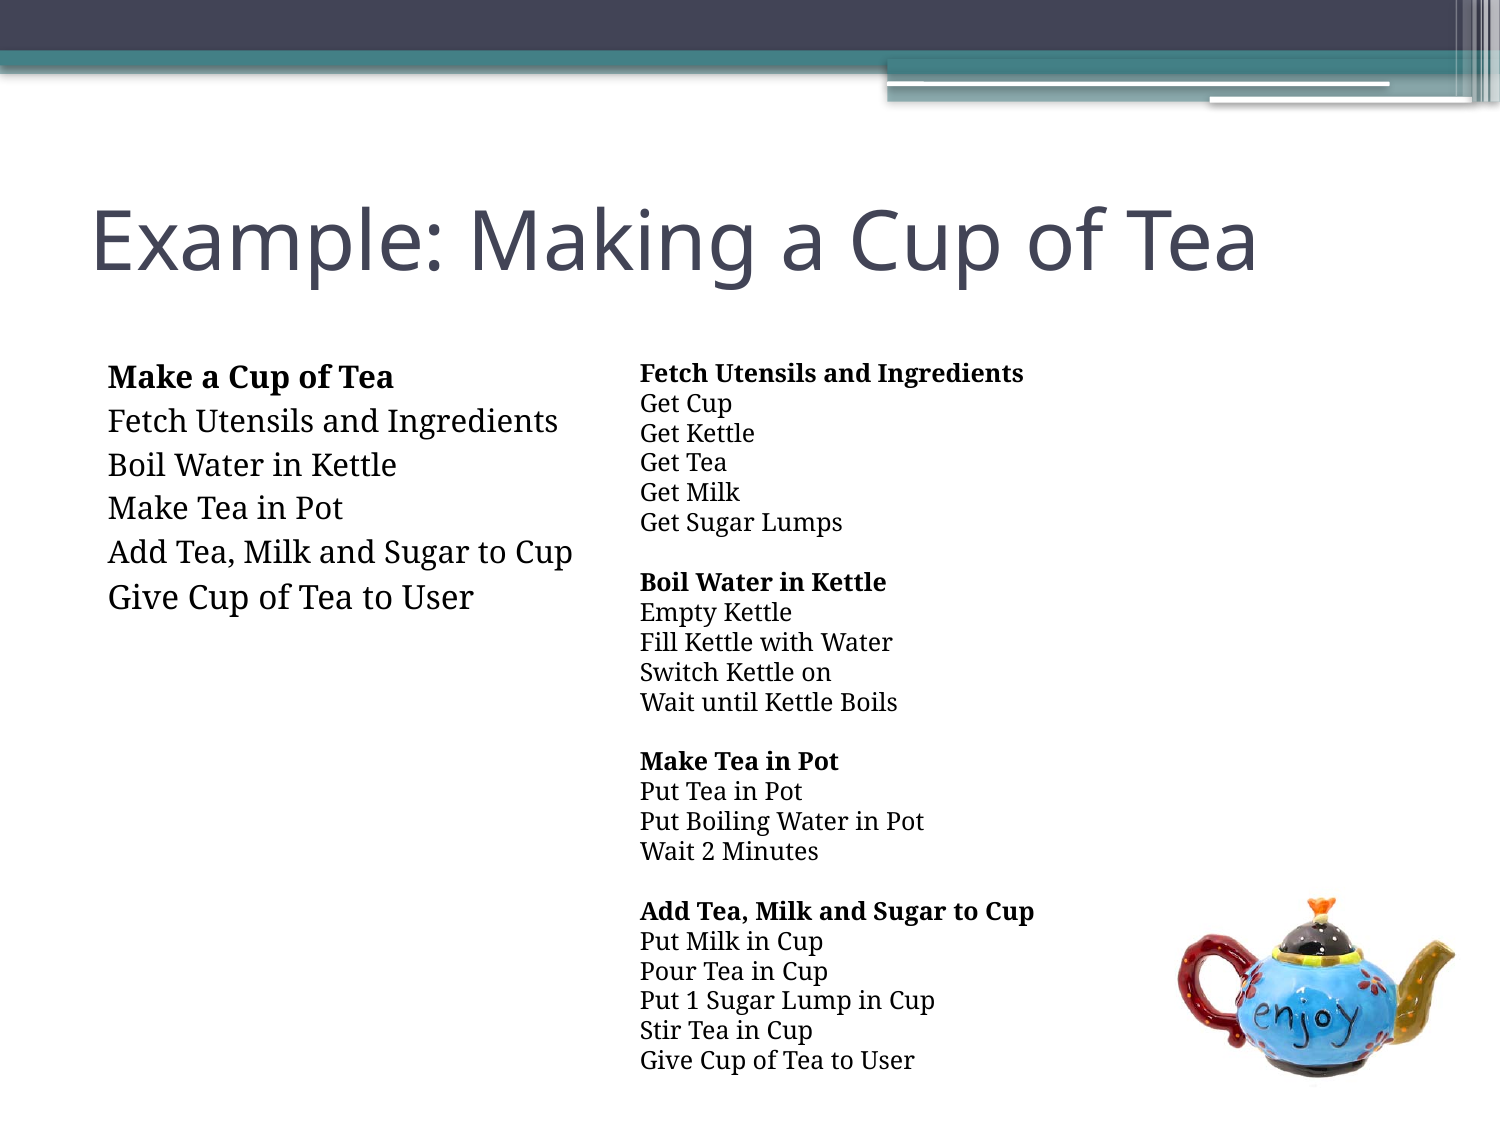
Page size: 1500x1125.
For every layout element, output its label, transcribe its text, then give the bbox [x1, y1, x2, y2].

title Example: Making a Cup of Tea [75, 149, 1425, 325]
list Make a Cup of Tea Fetch Utensils and Ingredients Boil Water in Kettle Make Tea in Pot Add Tea, Milk and Sugar to Cup Give Cup of Tea to User [75, 350, 624, 1060]
text_box Fetch Utensils and Ingredients Get Cup Get Kettle Get Tea Get Milk Get Sugar Lumps Boil Water in Kettle Empty Kettle Fill Kettle with Water Switch Kettle on Wait until Kettle Boils Make Tea in Pot Put Tea in Pot Put Boiling Water in Pot Wait 2 Minutes Add Tea, Milk and Sugar to Cup Put Milk in Cup Pour Tea in Cup Put 1 Sugar Lump in Cup Stir Tea in Cup Give Cup of Tea to User [624, 349, 1200, 1100]
picture [1162, 862, 1468, 1101]
